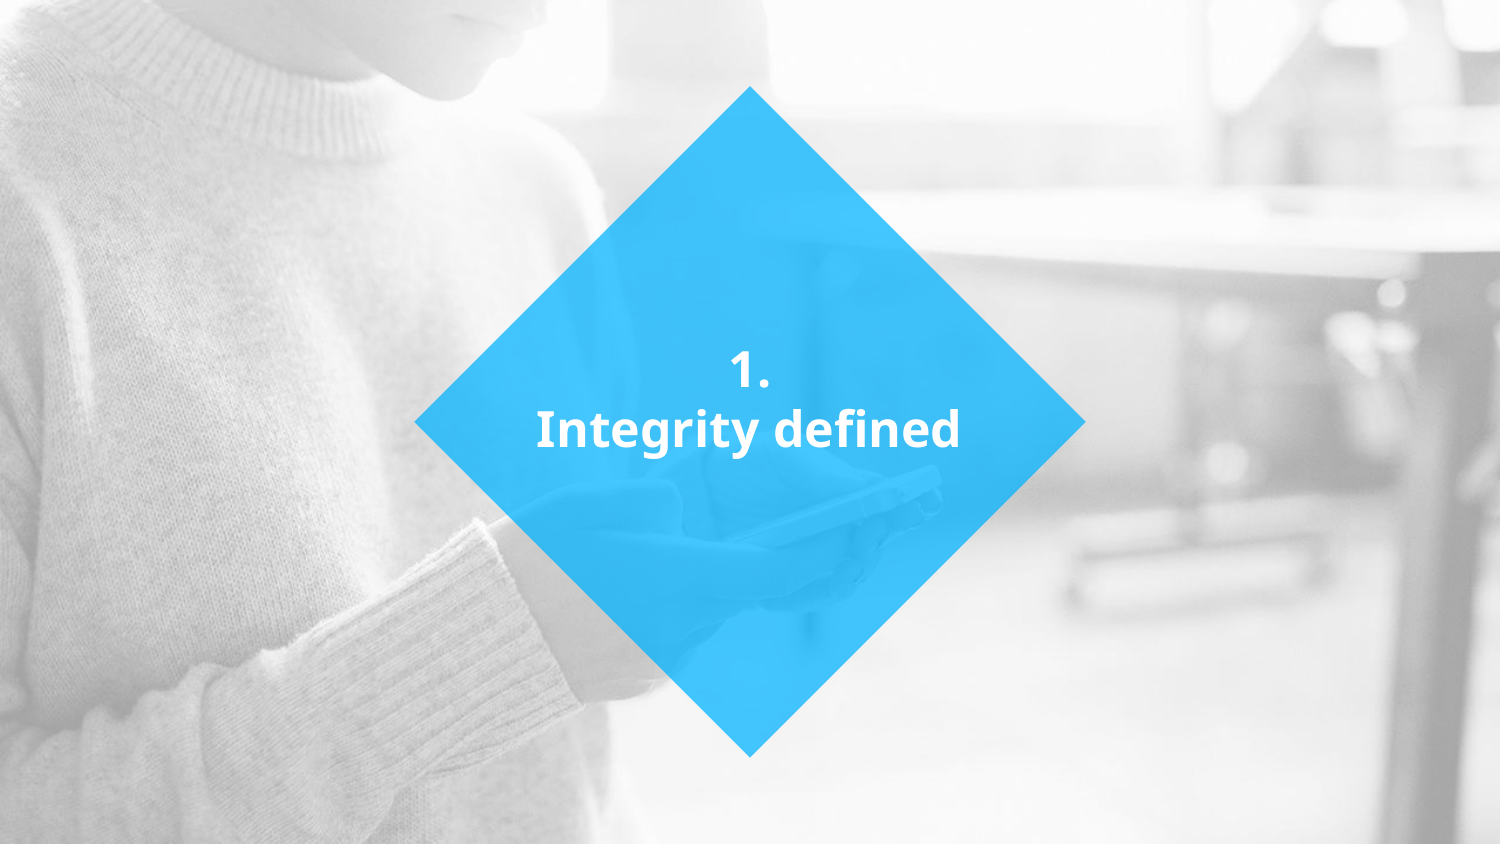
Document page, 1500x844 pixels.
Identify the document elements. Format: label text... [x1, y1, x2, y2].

title 1. Integrity defined [500, 136, 1000, 473]
picture [414, 336, 1086, 758]
picture [700, 86, 800, 136]
